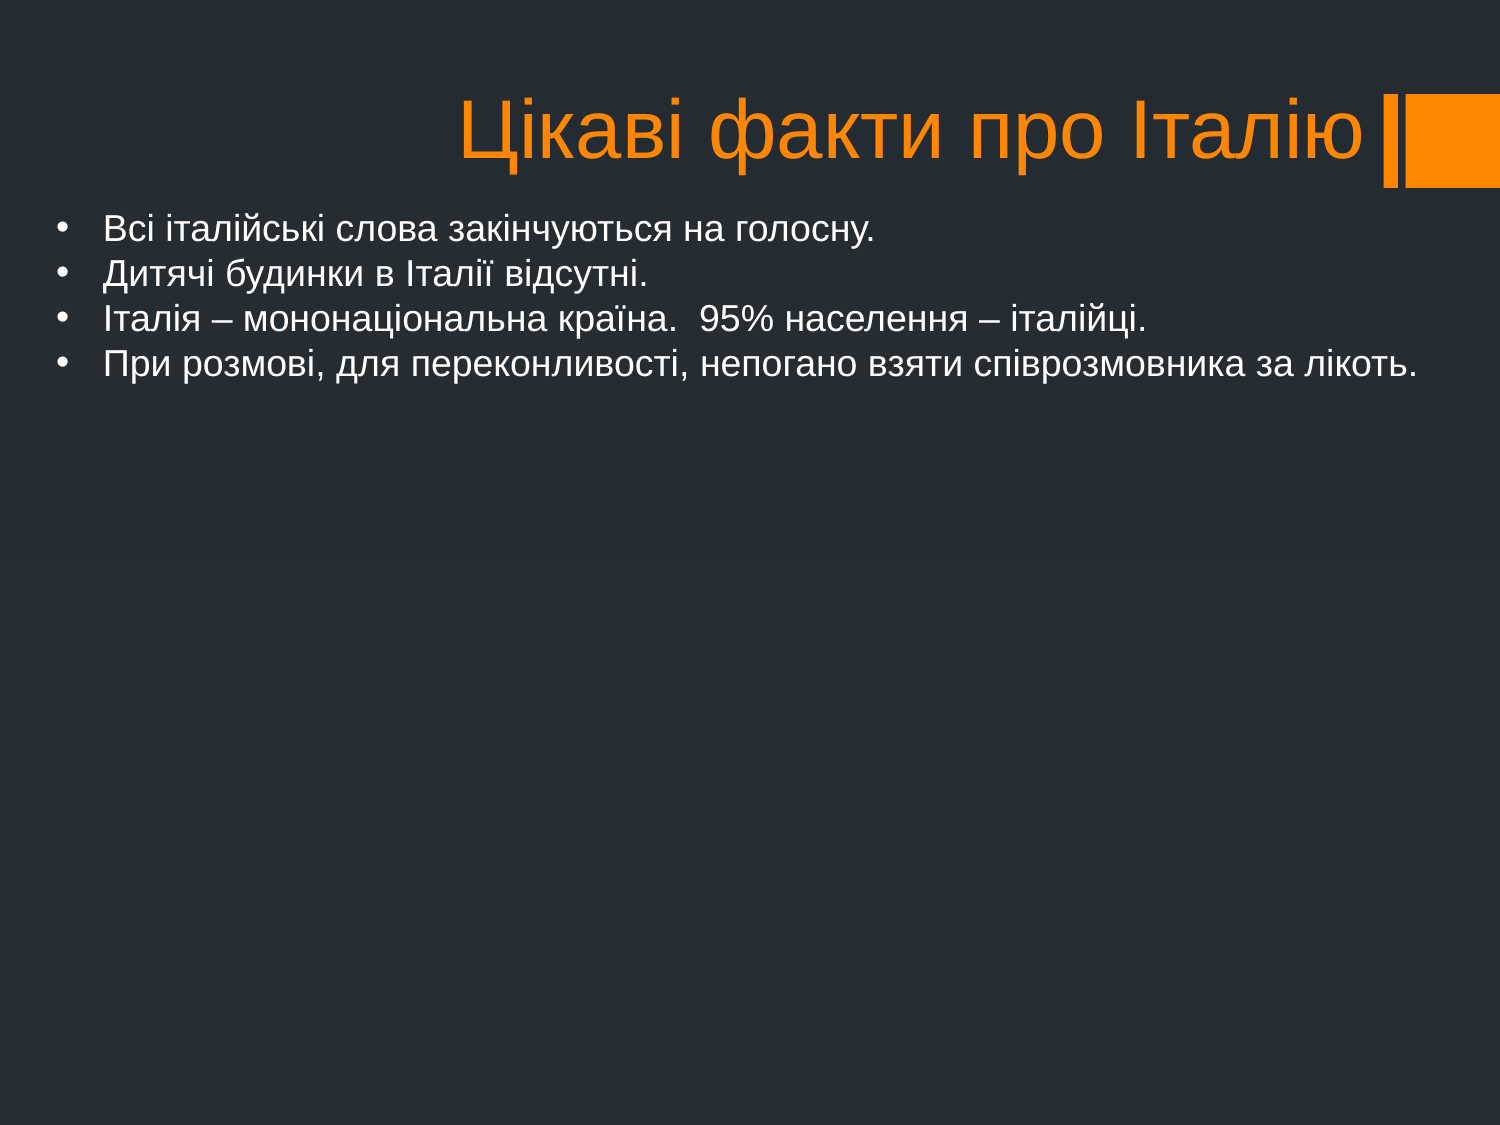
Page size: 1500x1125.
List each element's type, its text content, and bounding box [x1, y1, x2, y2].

title Цікаві факти про Італію [442, 30, 1400, 183]
text_box Всі італійські слова закінчуються на голосну. Дитячі будинки в Італії відсутні. Італія – мононаціональна країна. 95% населення – італійці. При розмові, для переконливості, непогано взяти співрозмовника за лікоть. [41, 196, 1459, 436]
